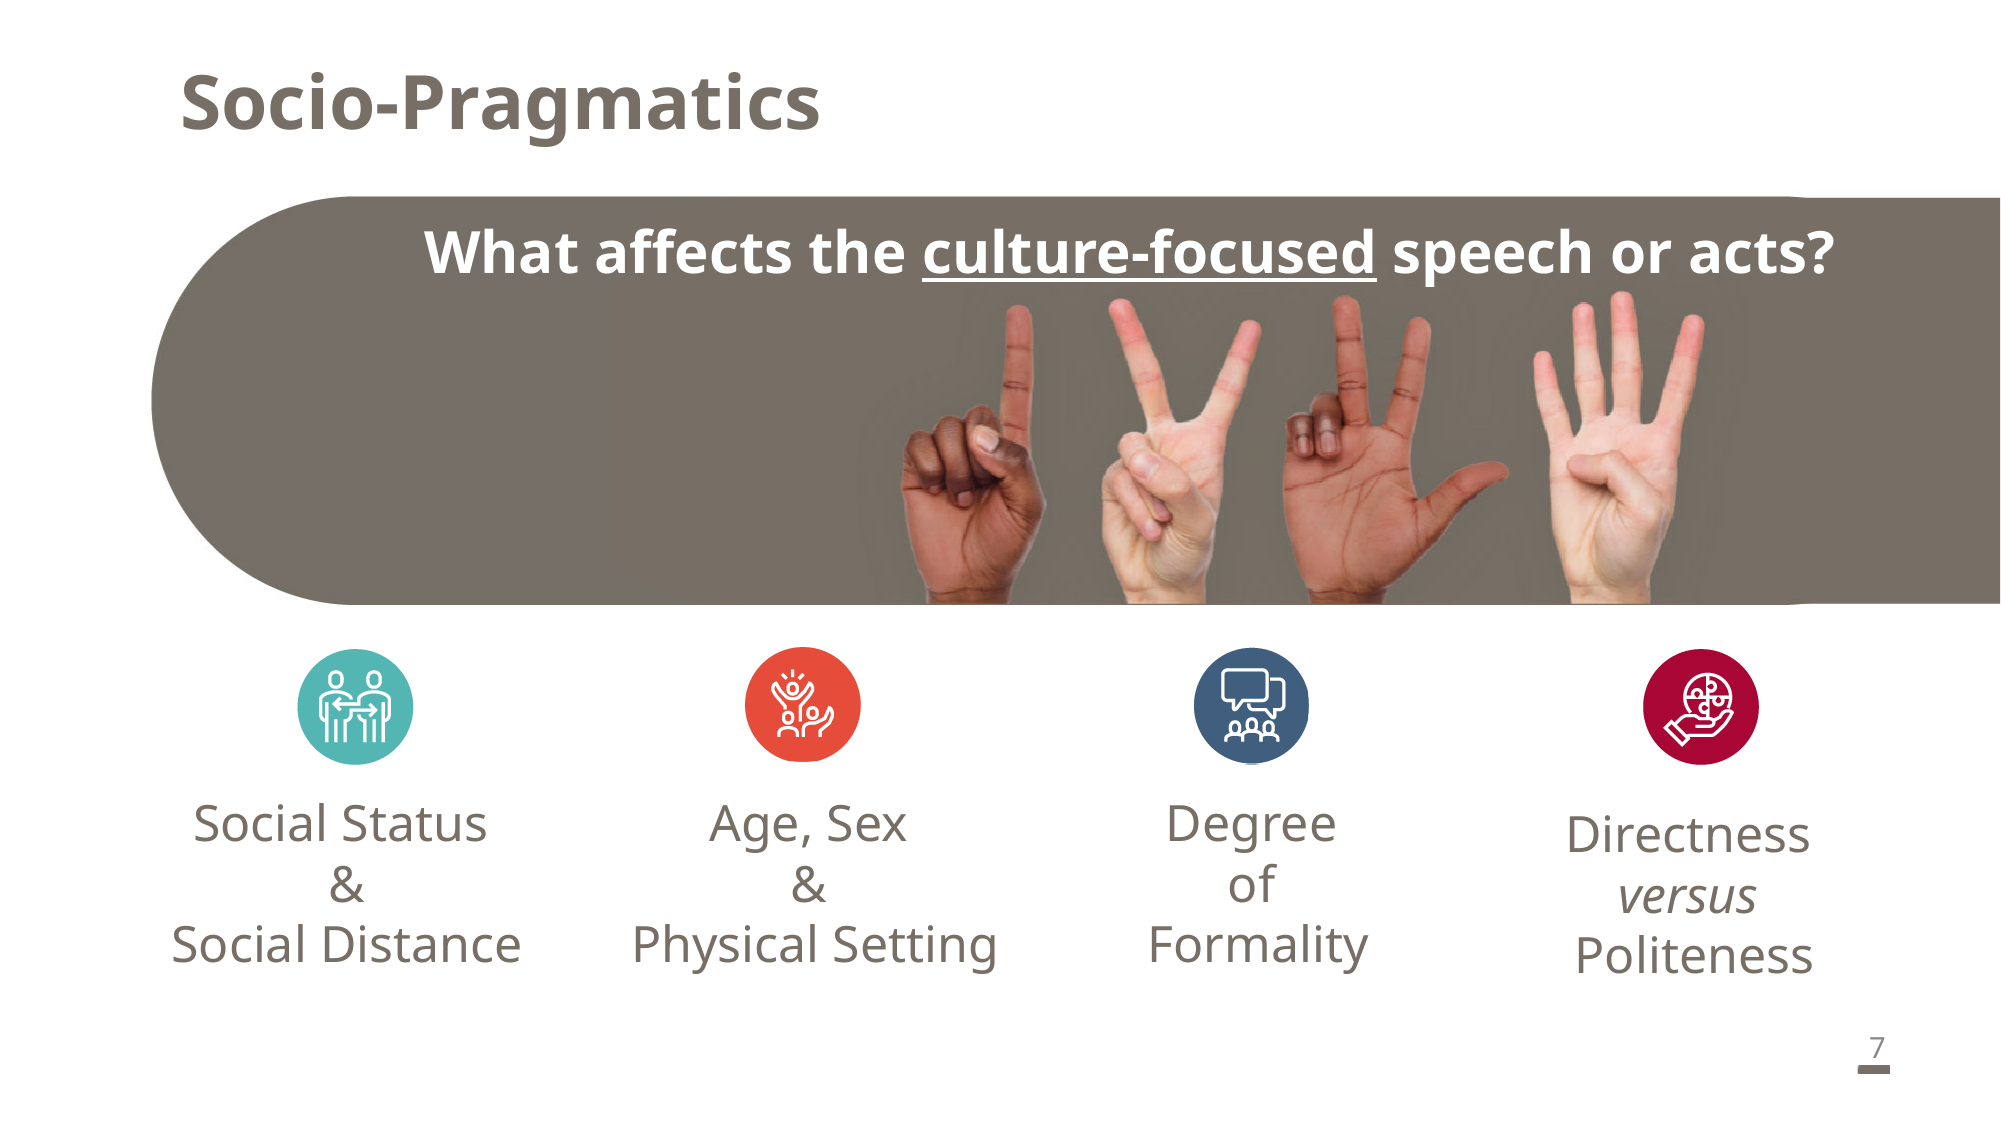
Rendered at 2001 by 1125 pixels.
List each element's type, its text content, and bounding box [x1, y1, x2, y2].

list What affects the culture-focused speech or acts? [247, 268, 2000, 313]
list Directness versus Politeness [1488, 806, 1901, 934]
list Age, Sex & Physical Setting [609, 796, 1022, 945]
picture [3, 0, 2001, 1125]
slide_number 7 [1801, 1017, 1901, 1077]
list Social Status & Social Distance [141, 796, 554, 945]
list Degree of Formality [1052, 796, 1465, 984]
title Socio-Pragmatics [165, 48, 1863, 166]
